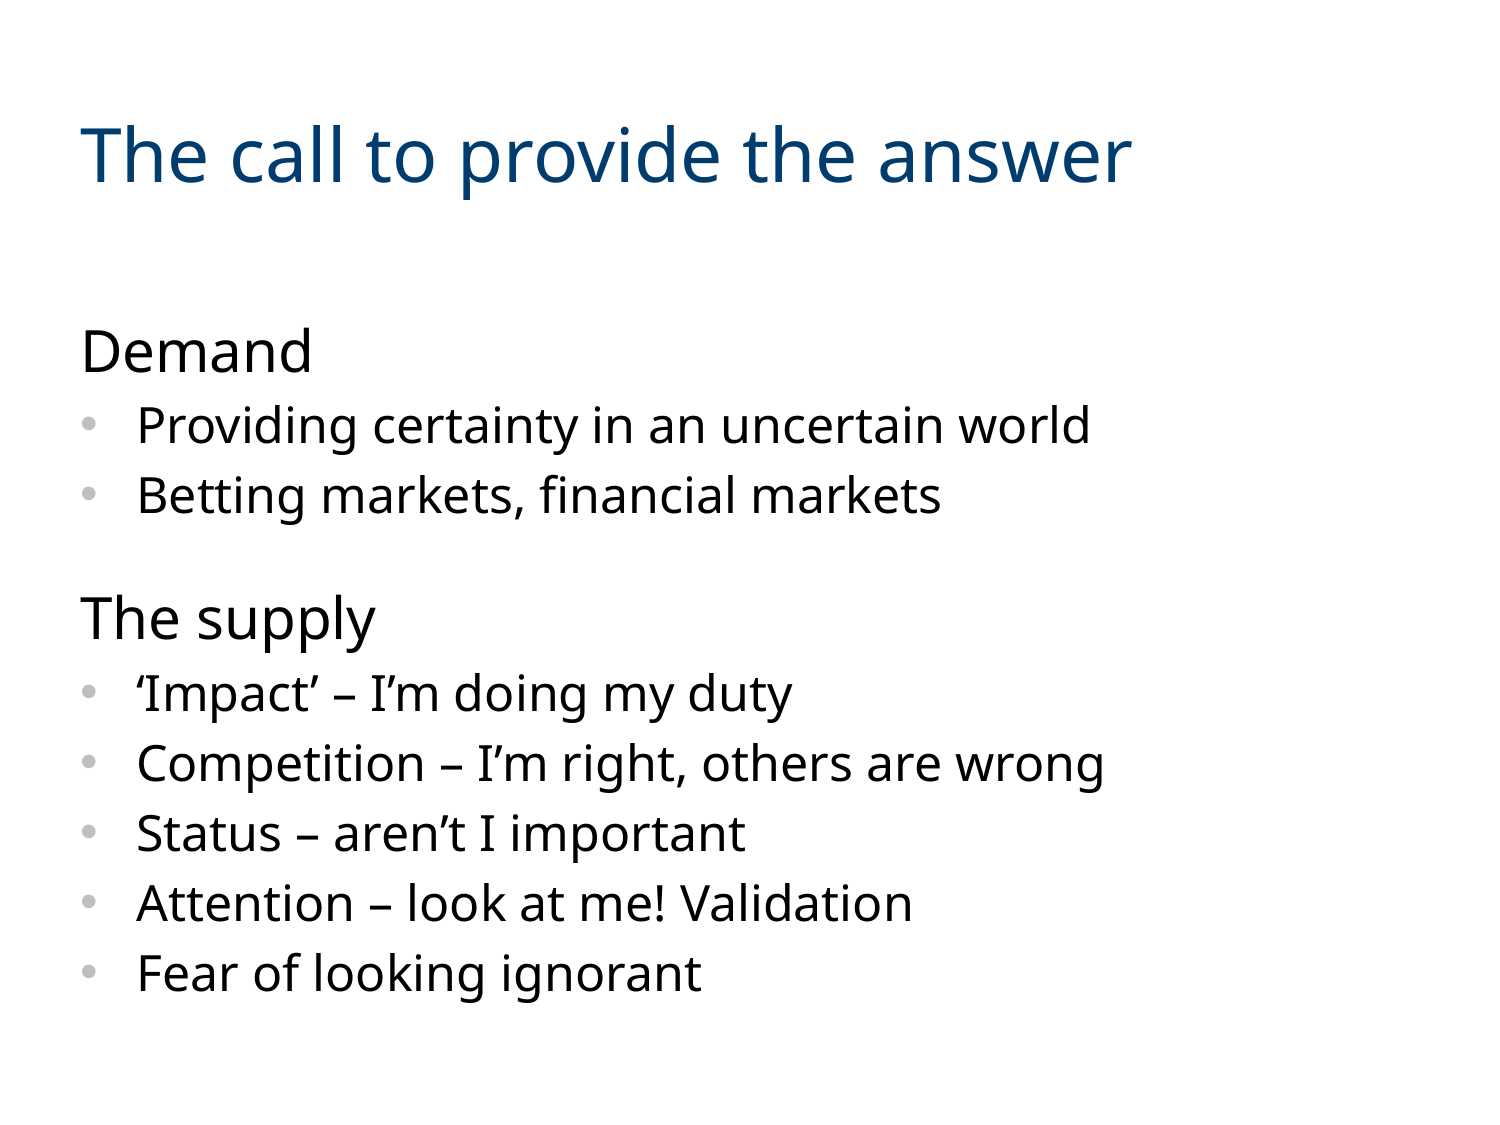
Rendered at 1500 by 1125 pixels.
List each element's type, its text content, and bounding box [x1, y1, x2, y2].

list Demand Providing certainty in an uncertain world Betting markets, financial markets The supply ‘Impact’ – I’m doing my duty Competition – I’m right, others are wrong Status – aren’t I important Attention – look at me! Validation Fear of looking ignorant [64, 306, 1447, 1060]
title The call to provide the answer [64, 100, 1425, 231]
